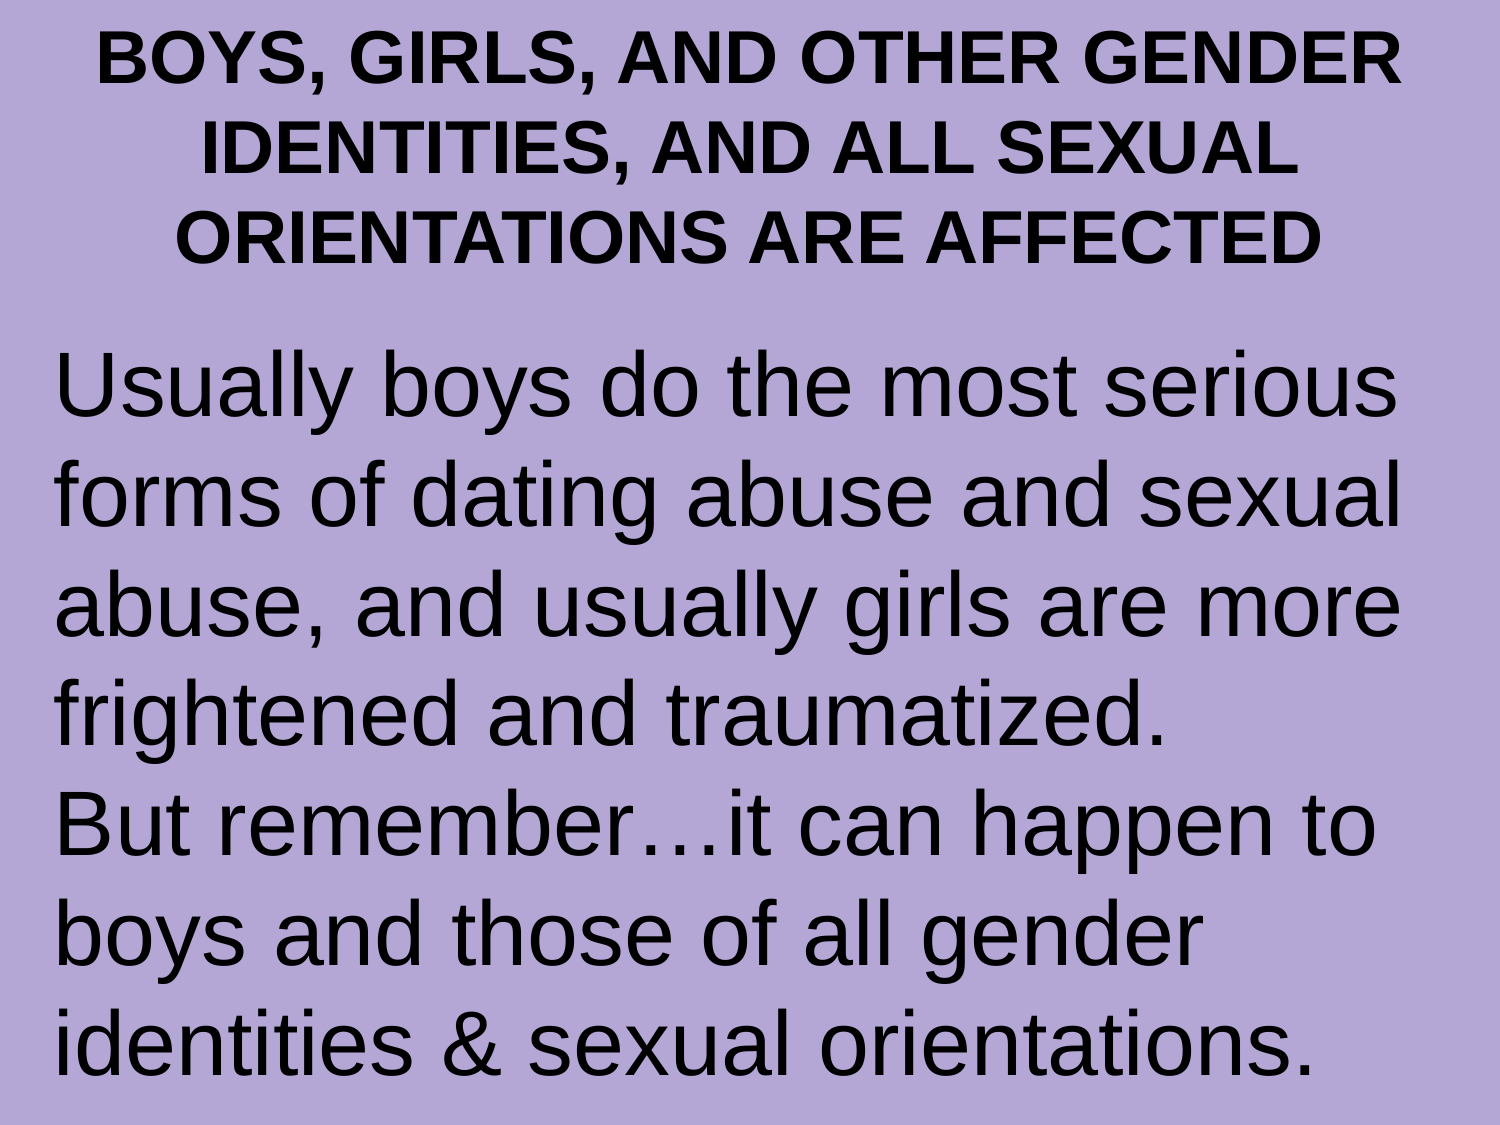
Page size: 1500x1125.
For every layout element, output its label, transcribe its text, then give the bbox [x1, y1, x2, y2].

list Usually boys do the most serious forms of dating abuse and sexual abuse, and usually girls are more frightened and traumatized. But remember…it can happen to boys and those of all gender identities & sexual orientations. [39, 309, 1461, 1105]
title BOYS, GIRLS, AND OTHER GENDER IDENTITIES, AND ALL SEXUAL ORIENTATIONS ARE AFFECTED [0, 0, 1500, 294]
